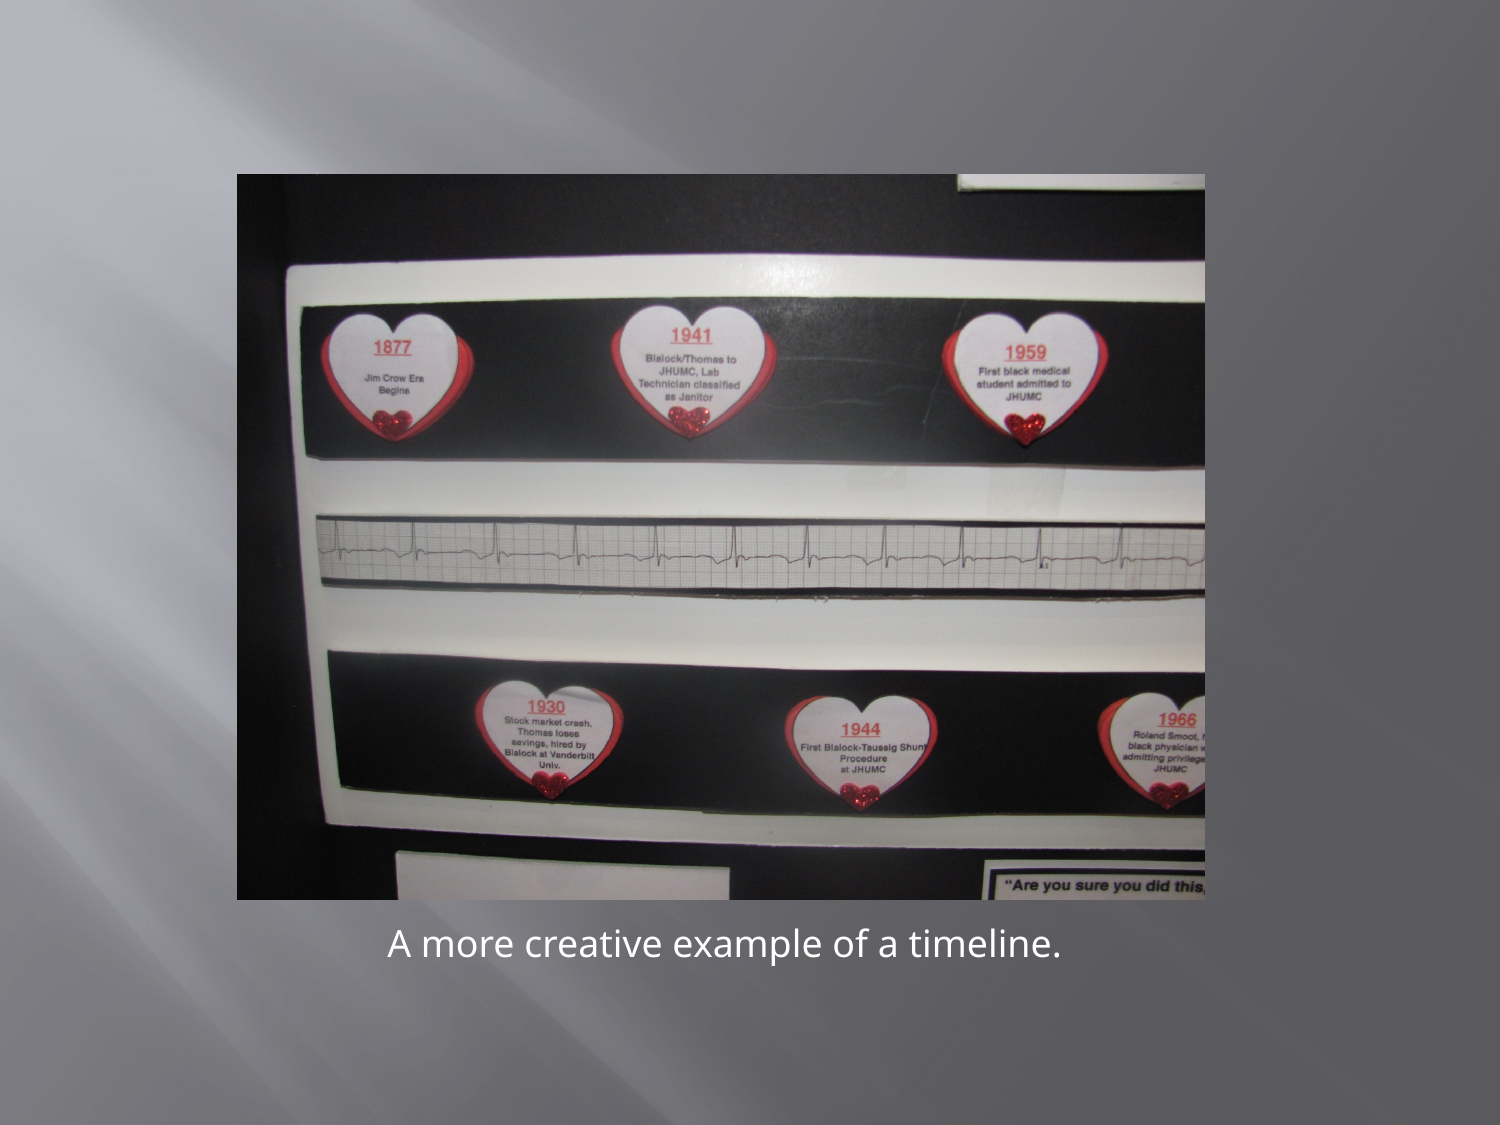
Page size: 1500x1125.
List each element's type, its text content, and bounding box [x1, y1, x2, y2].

text_box A more creative example of a timeline. [199, 912, 1250, 973]
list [237, 174, 1205, 901]
